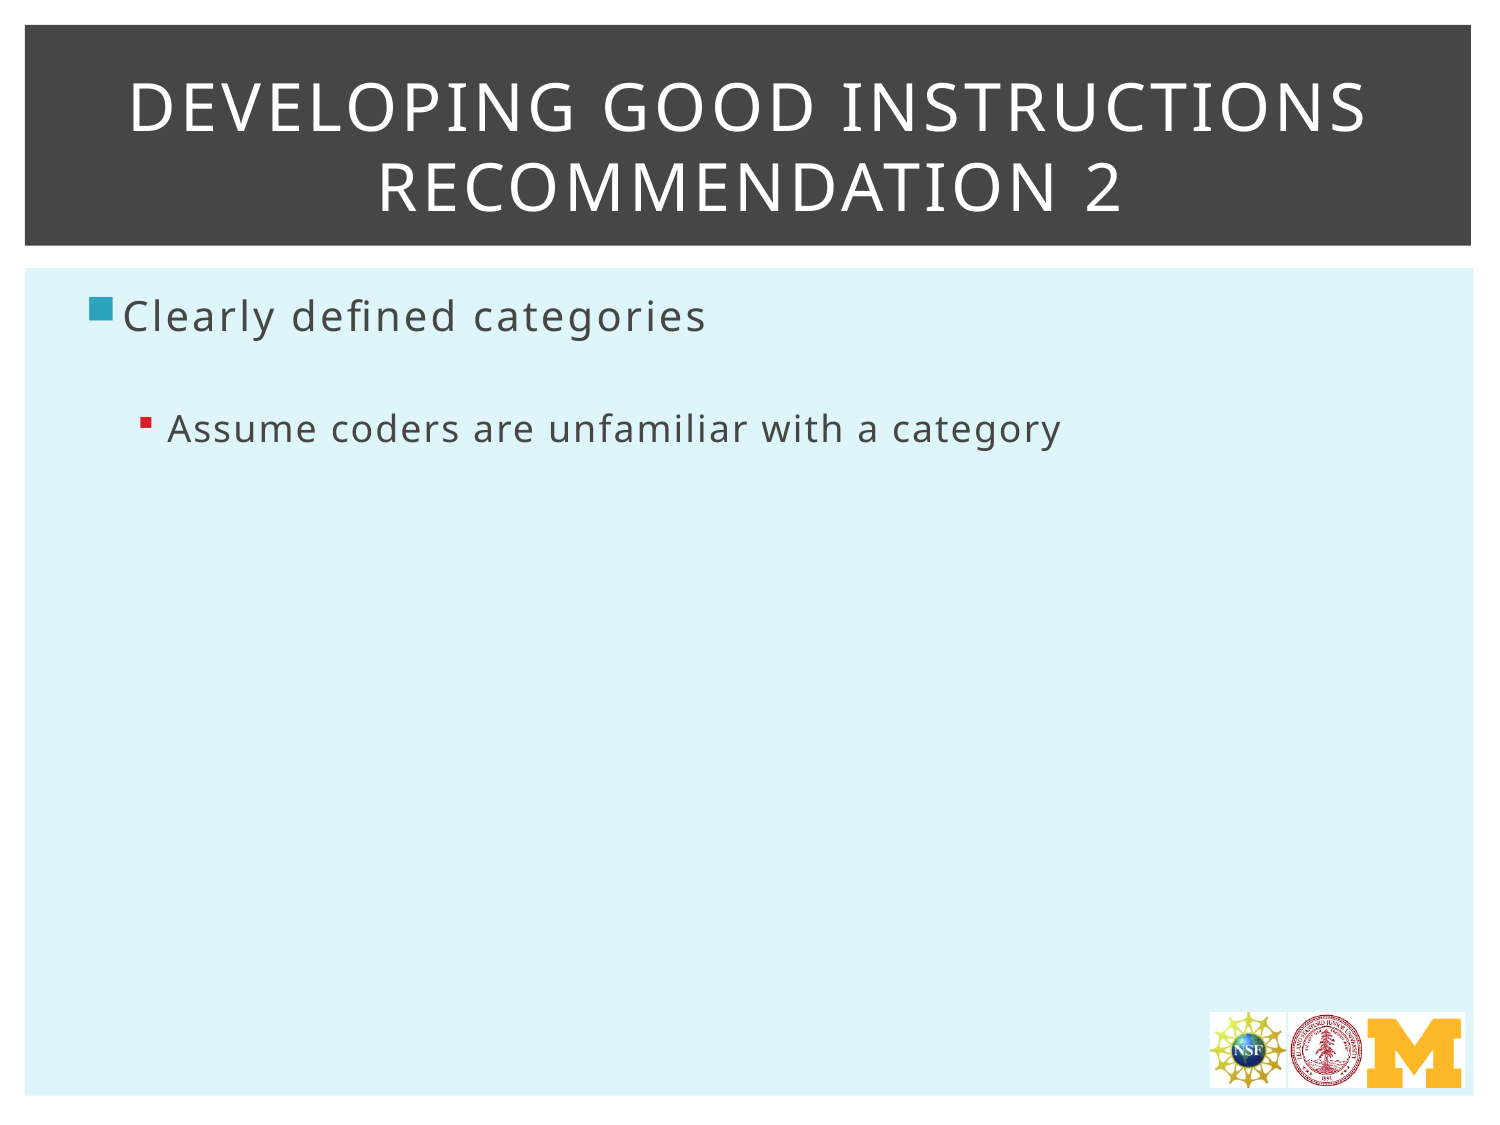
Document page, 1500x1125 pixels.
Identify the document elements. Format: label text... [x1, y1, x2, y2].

list Clearly defined categories Assume coders are unfamiliar with a category [62, 282, 1442, 1005]
picture [1288, 1012, 1466, 1088]
picture [1210, 1012, 1286, 1088]
title Developing good instructions Recommendation 2 [62, 58, 1438, 232]
